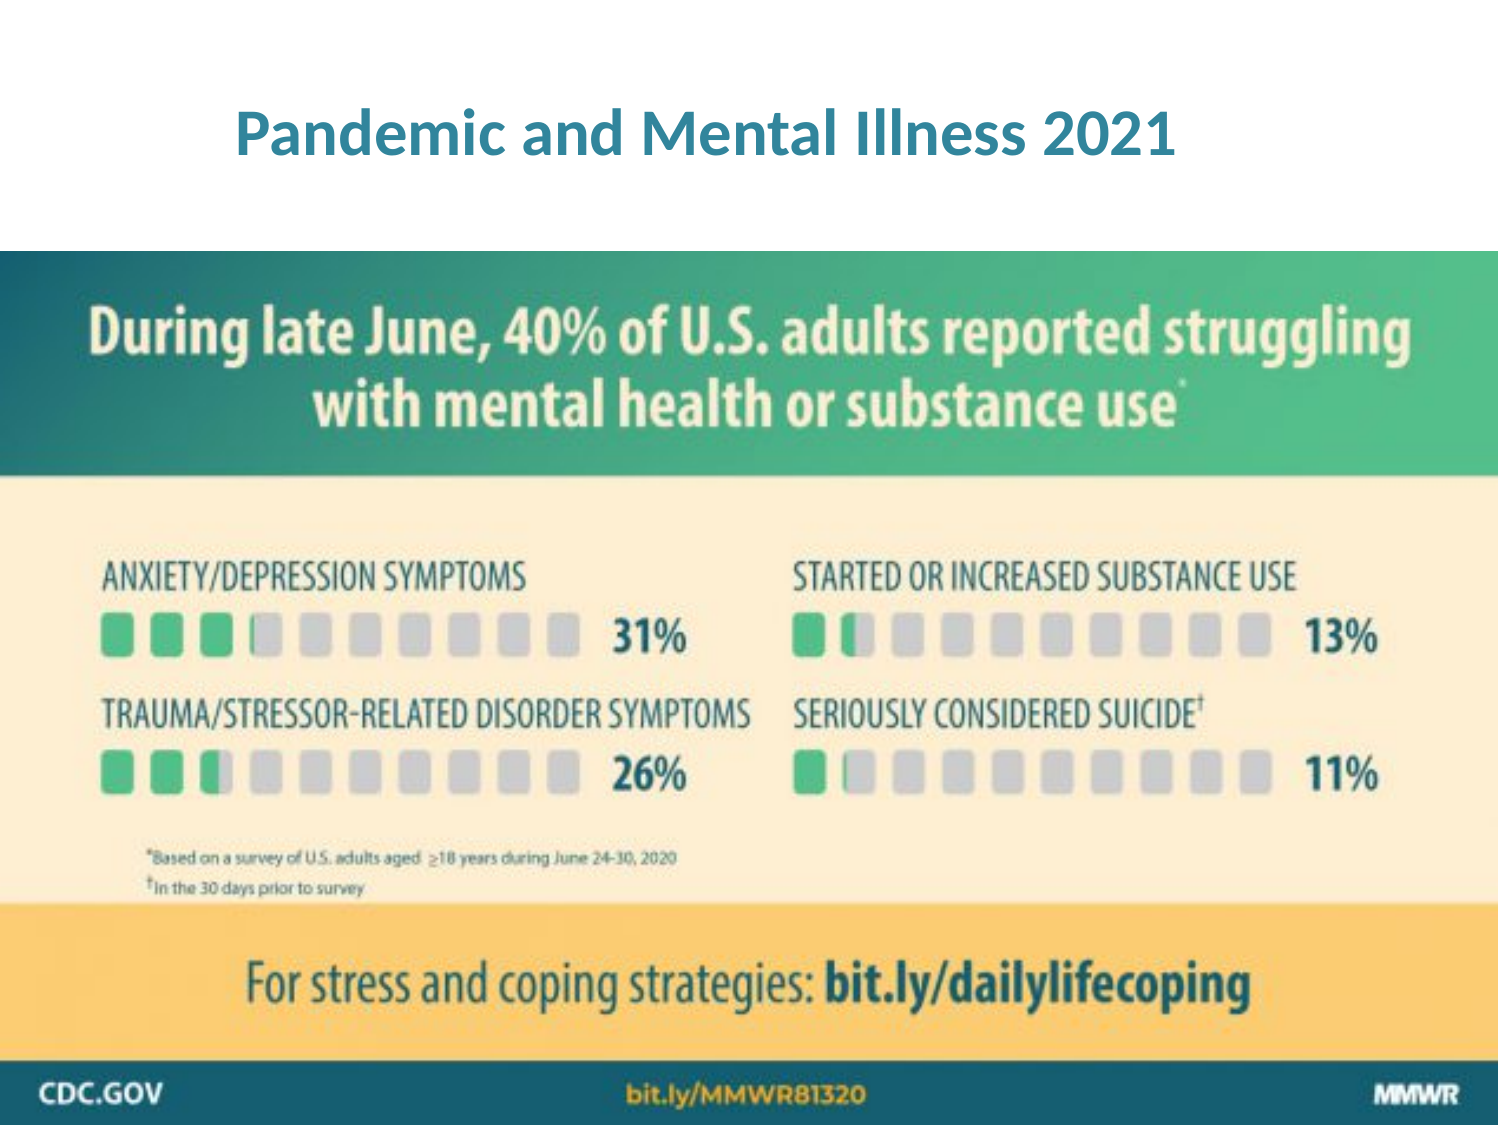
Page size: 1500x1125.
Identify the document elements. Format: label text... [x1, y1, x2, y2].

text_box Pandemic and Mental Illness 2021 [220, 80, 1384, 176]
picture [0, 251, 1499, 1125]
